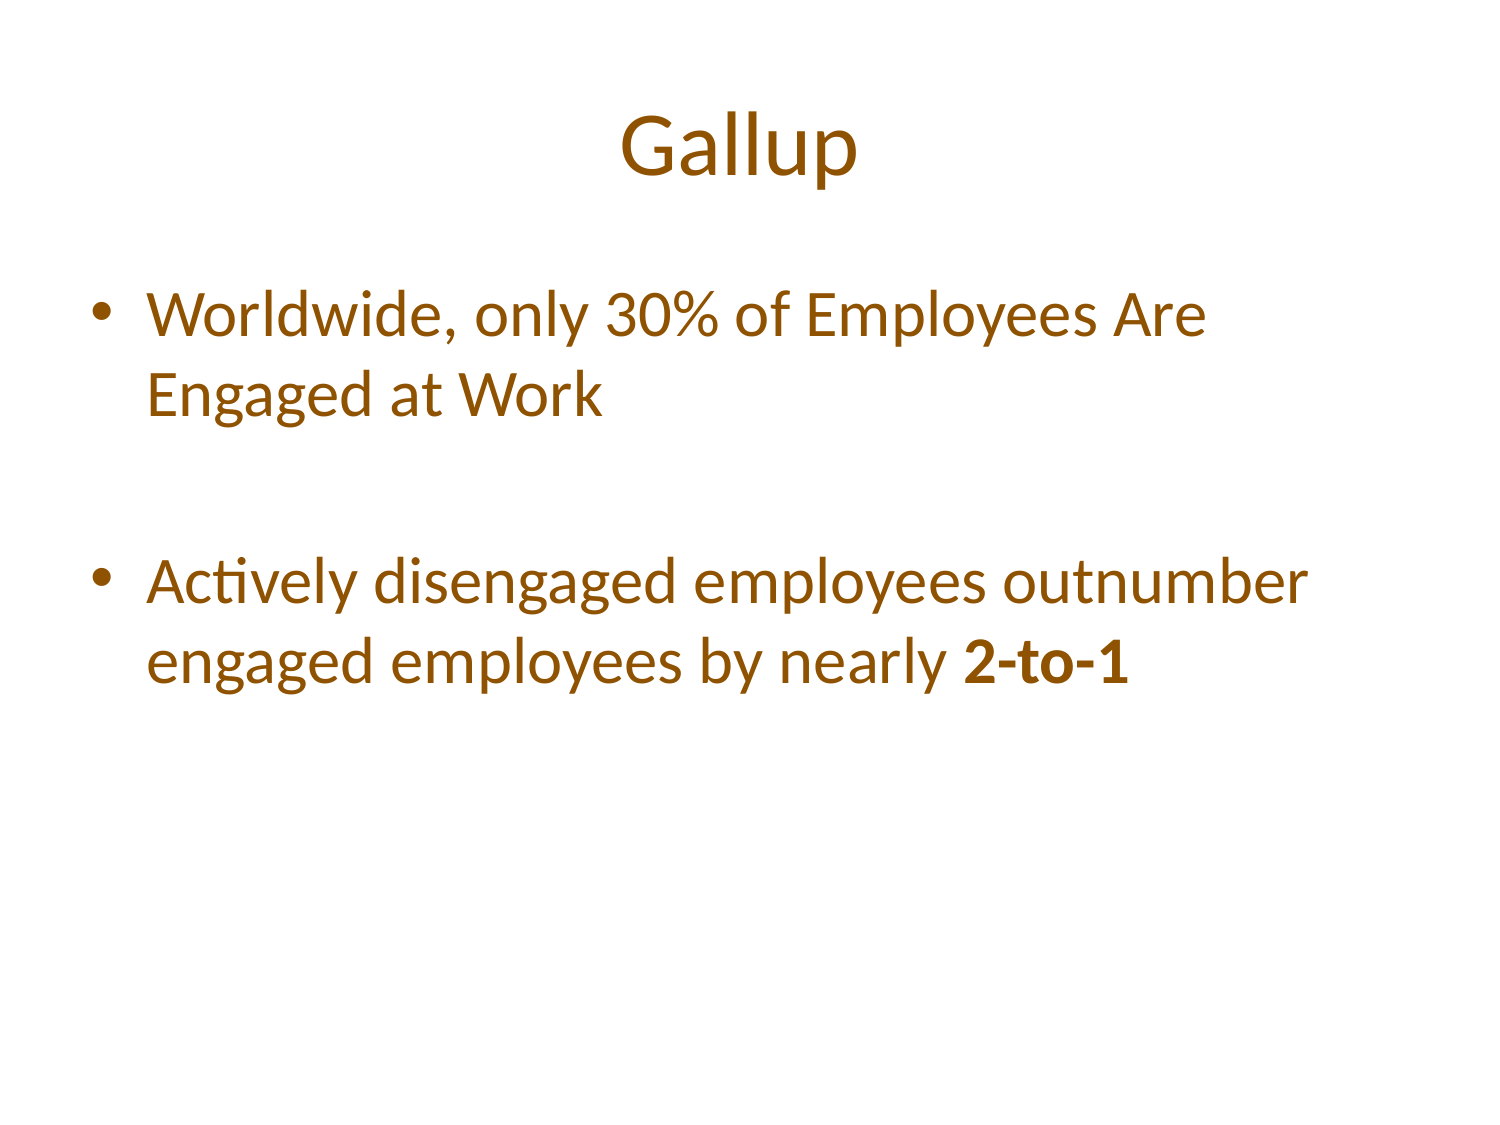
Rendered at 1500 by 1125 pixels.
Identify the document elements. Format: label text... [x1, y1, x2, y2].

title Gallup [75, 45, 1425, 233]
list Worldwide, only 30% of Employees Are Engaged at Work Actively disengaged employees outnumber engaged employees by nearly 2-to-1 [75, 262, 1425, 1005]
